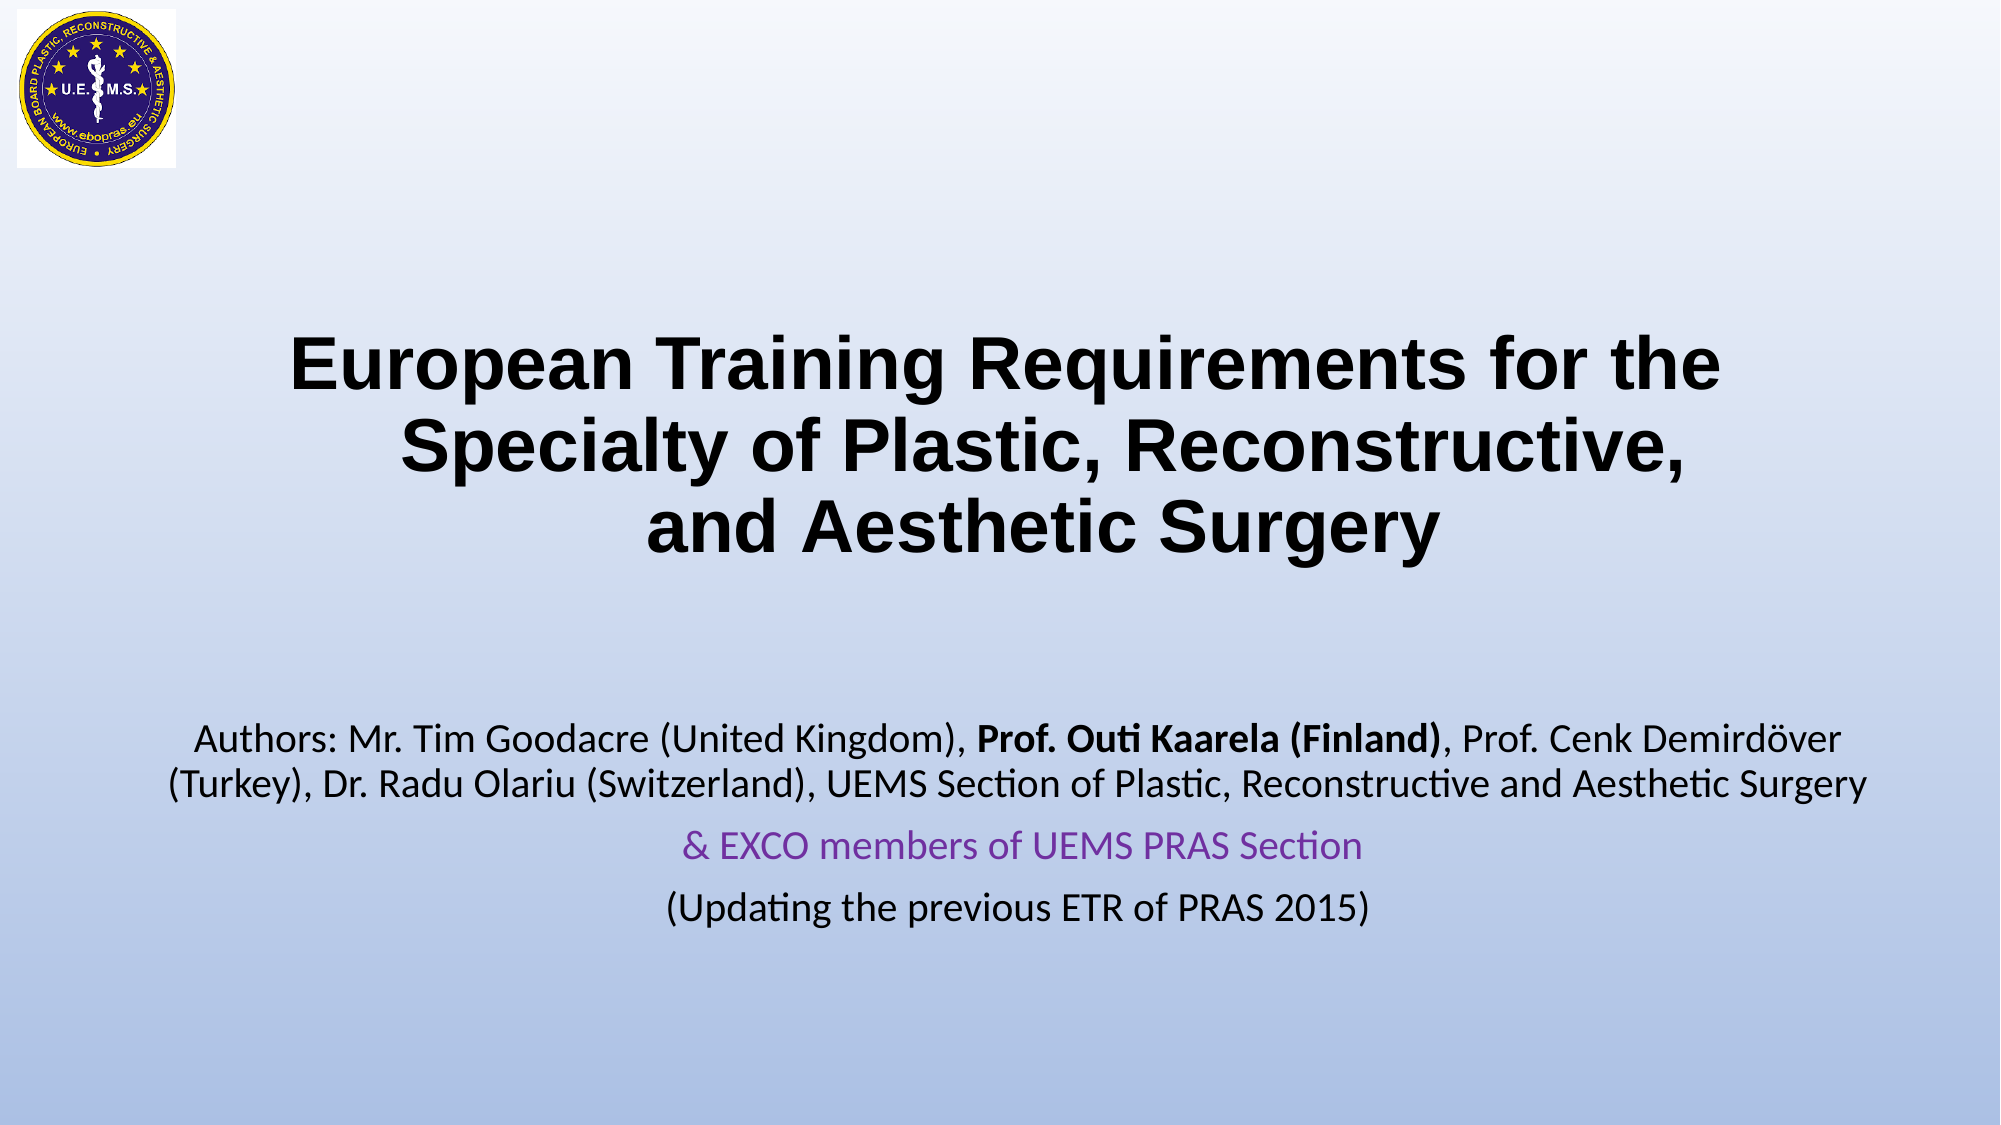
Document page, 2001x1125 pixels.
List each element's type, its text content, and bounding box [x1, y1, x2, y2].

title European Training Requirements for the Specialty of Plastic, Reconstructive, and Aesthetic Surgery [249, 184, 1750, 576]
picture [17, 9, 176, 168]
subtitle Authors: Mr. Tim Goodacre (United Kingdom), Prof. Outi Kaarela (Finland), Prof. Cenk Demirdöver (Turkey), Dr. Radu Olariu (Switzerland), UEMS Section of Plastic, Reconstructive and Aesthetic Surgery & EXCO members of UEMS PRAS Section (Updating the previous ETR of PRAS 2015) [146, 709, 1890, 981]
